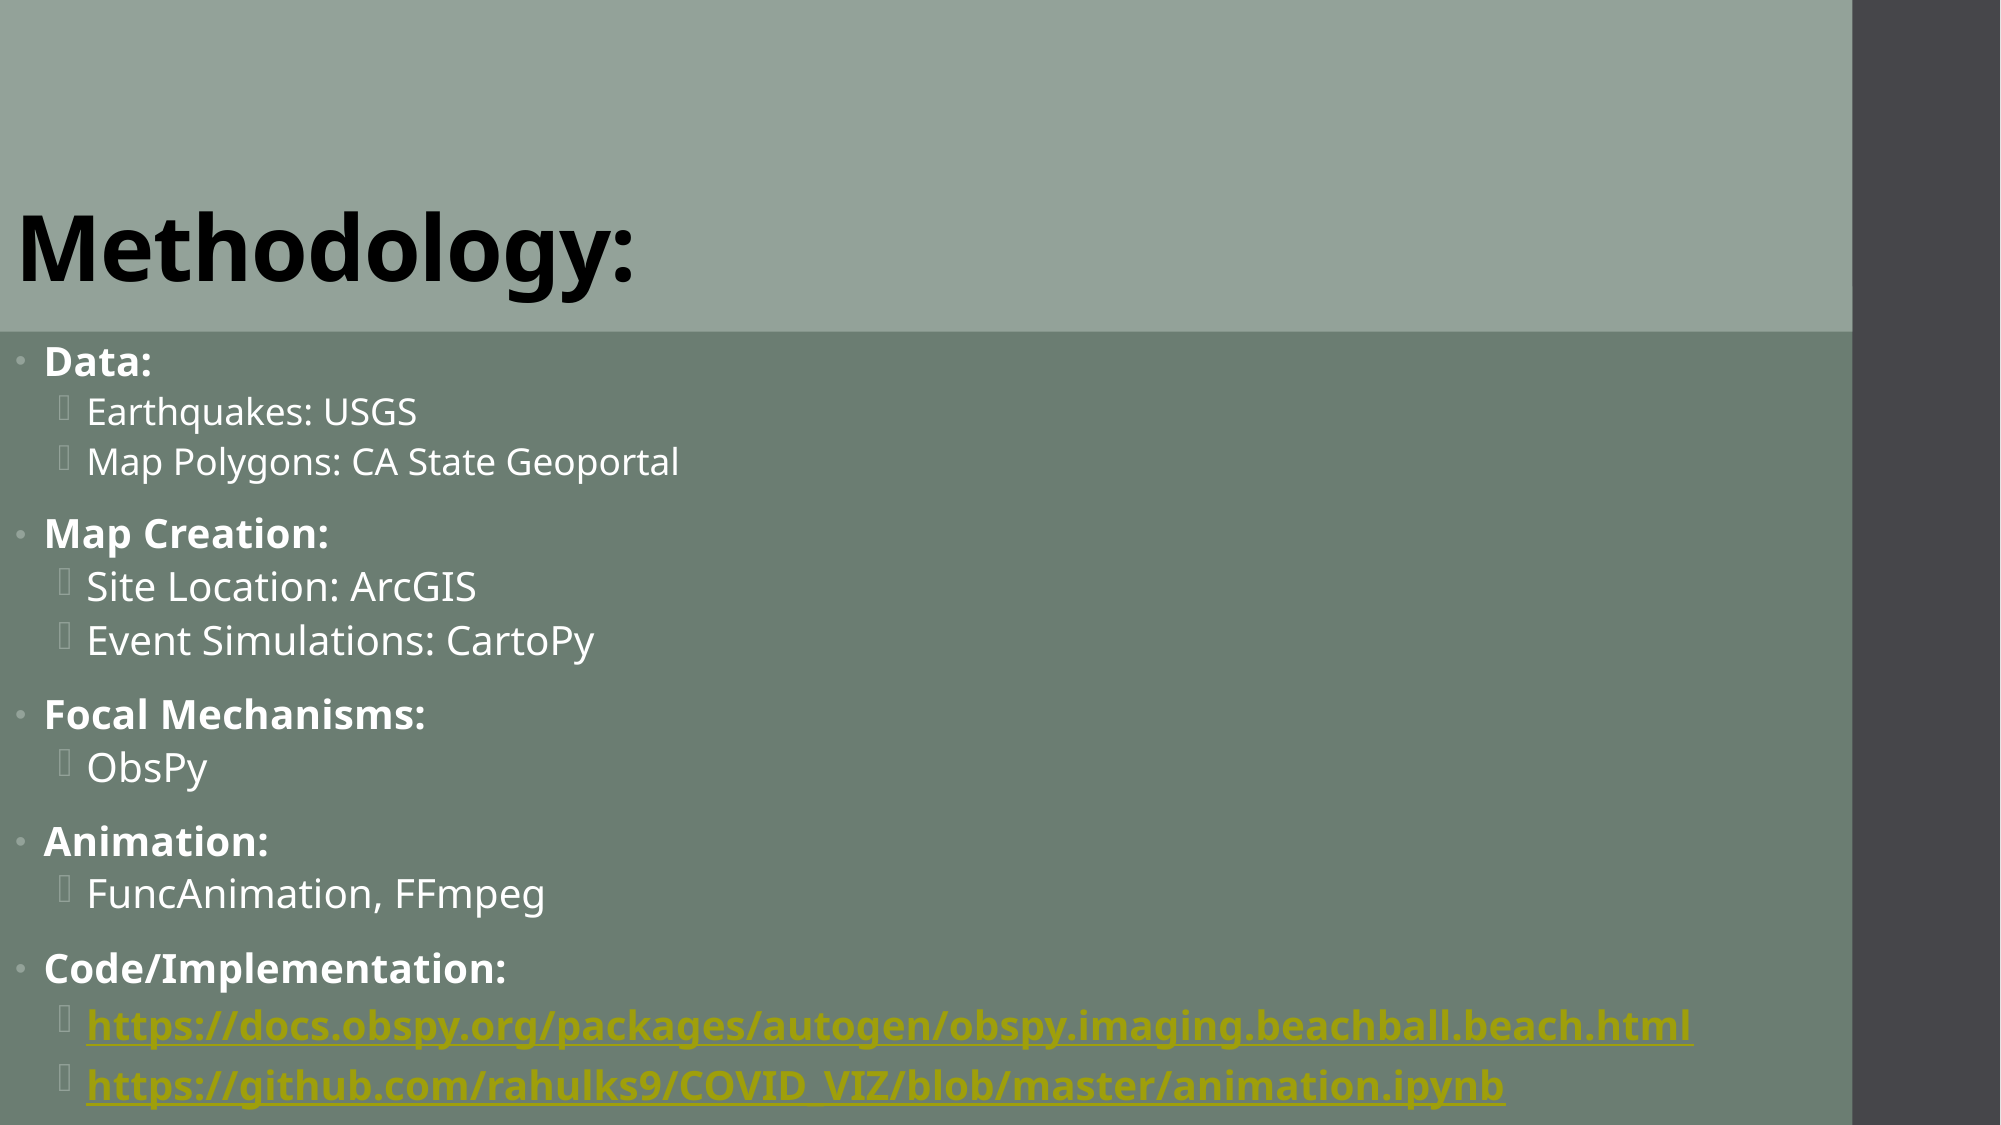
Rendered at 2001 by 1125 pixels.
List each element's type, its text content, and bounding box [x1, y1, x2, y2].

text_box [1854, 0, 2000, 1125]
text_box [1850, 333, 1854, 1125]
title Methodology: [0, 91, 1590, 309]
list Data: Earthquakes: USGS Map Polygons: CA State Geoportal Map Creation: Site Location: ArcGIS Event Simulations: CartoPy Focal Mechanisms: ObsPy Animation: FuncAnimation, FFmpeg Code/Implementation: https://docs.obspy.org/packages/autogen/obspy.imaging.beachball.beach.html https://github.com/rahulks9/COVID_VIZ/blob/master/animation.ipynb [0, 331, 1850, 1125]
text_box [0, 0, 1854, 333]
